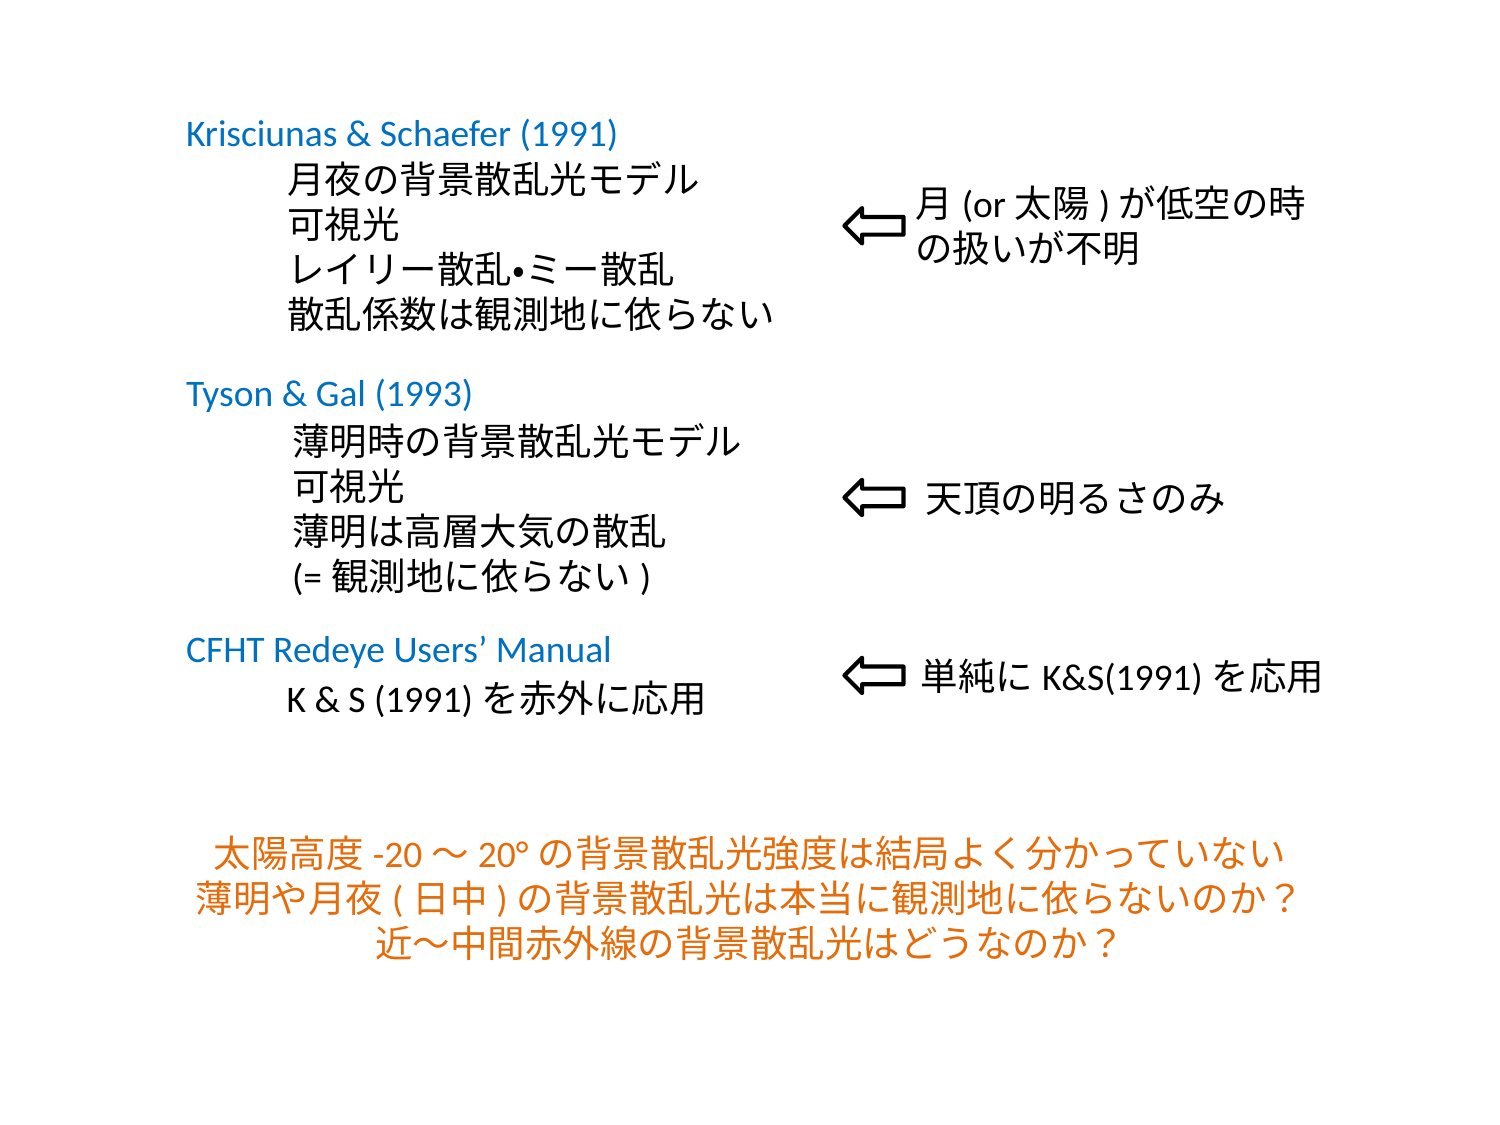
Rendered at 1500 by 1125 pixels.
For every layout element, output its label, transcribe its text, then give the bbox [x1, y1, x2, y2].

text_box 天頂の明るさのみ [910, 467, 1241, 528]
text_box 単純にK&S(1991)を応用 [905, 645, 1340, 705]
text_box [842, 655, 906, 696]
text_box 月(or太陽)が低空の時 の扱いが不明 [900, 172, 1322, 278]
text_box CFHT Redeye Users’ Manual [171, 617, 632, 678]
text_box [842, 477, 906, 518]
text_box Tyson & Gal (1993) [171, 361, 491, 422]
text_box Krisciunas & Schaefer (1991) [171, 101, 644, 162]
text_box [842, 206, 906, 246]
text_box K & S (1991)を赤外に応用 [271, 667, 722, 727]
text_box 太陽高度-20～20°の背景散乱光強度は結局よく分かっていない 薄明や月夜(日中)の背景散乱光は本当に観測地に依らないのか？ 近～中間赤外線の背景散乱光はどうなのか？ [0, 822, 1500, 972]
text_box 薄明時の背景散乱光モデル 可視光 薄明は高層大気の散乱 (=観測地に依らない) [277, 410, 757, 606]
text_box 月夜の背景散乱光モデル 可視光 レイリー散乱・ミー散乱 散乱係数は観測地に依らない [272, 148, 790, 344]
